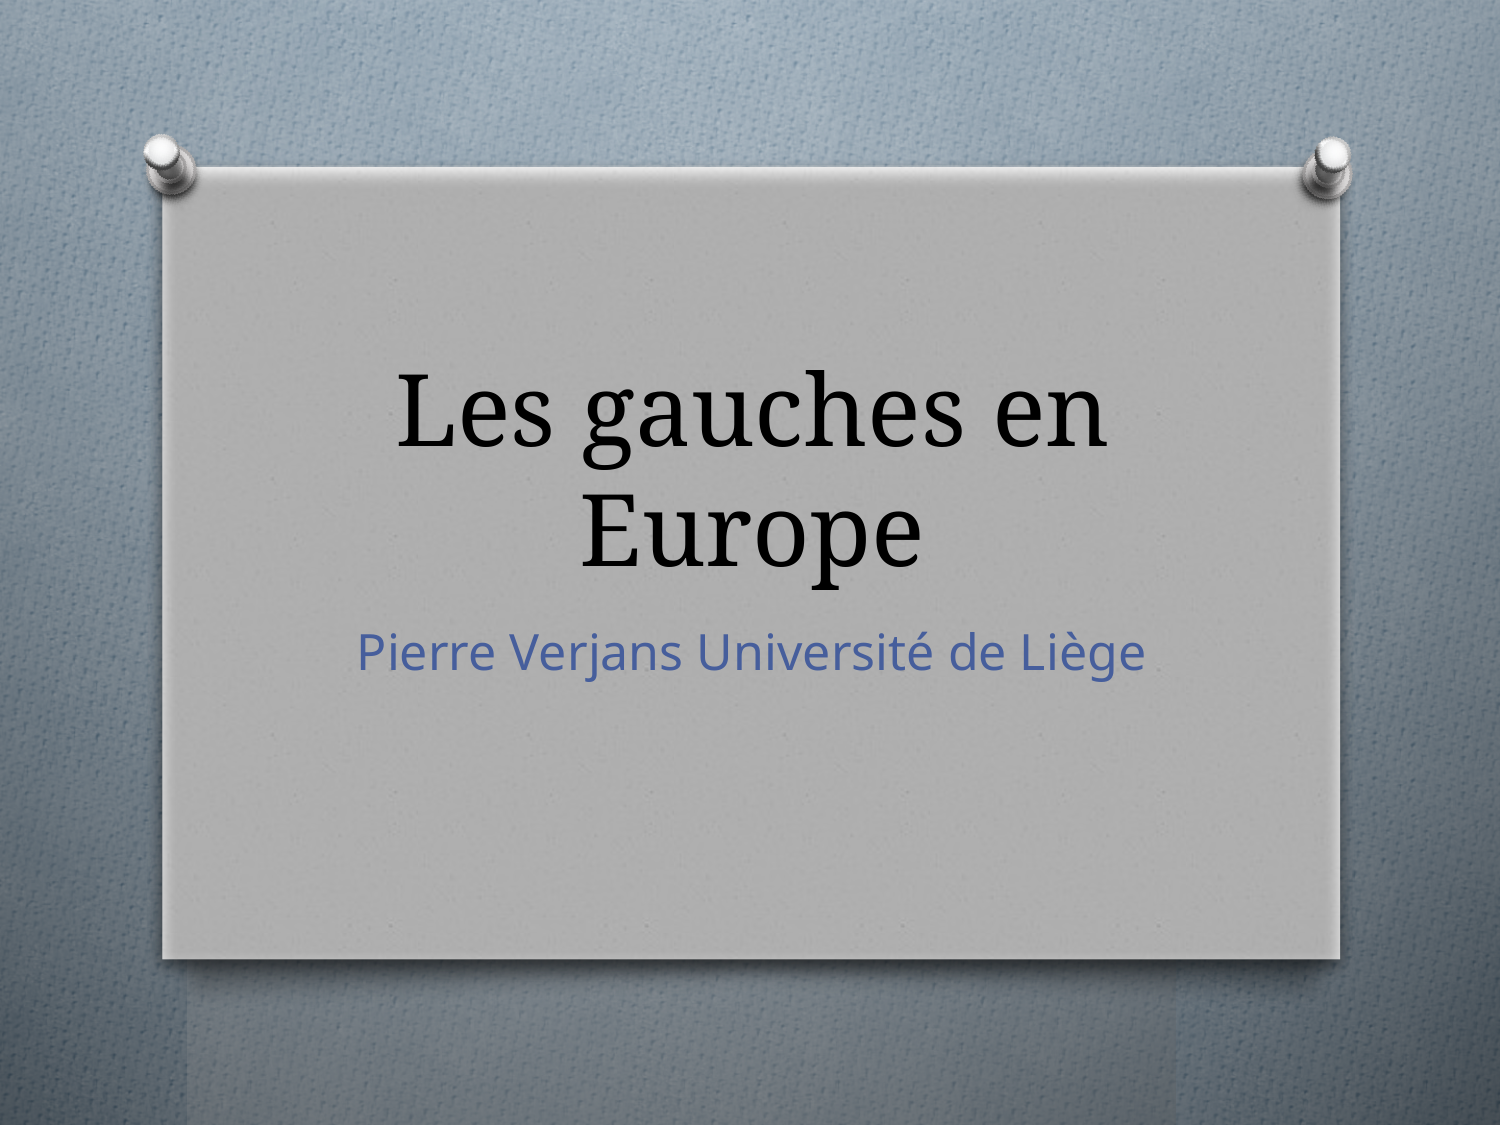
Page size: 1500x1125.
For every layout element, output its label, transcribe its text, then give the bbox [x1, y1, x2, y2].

picture [112, 100, 235, 224]
title Les gauches en Europe [283, 294, 1223, 595]
subtitle Pierre Verjans Université de Liège [283, 612, 1221, 863]
picture [1274, 109, 1396, 230]
